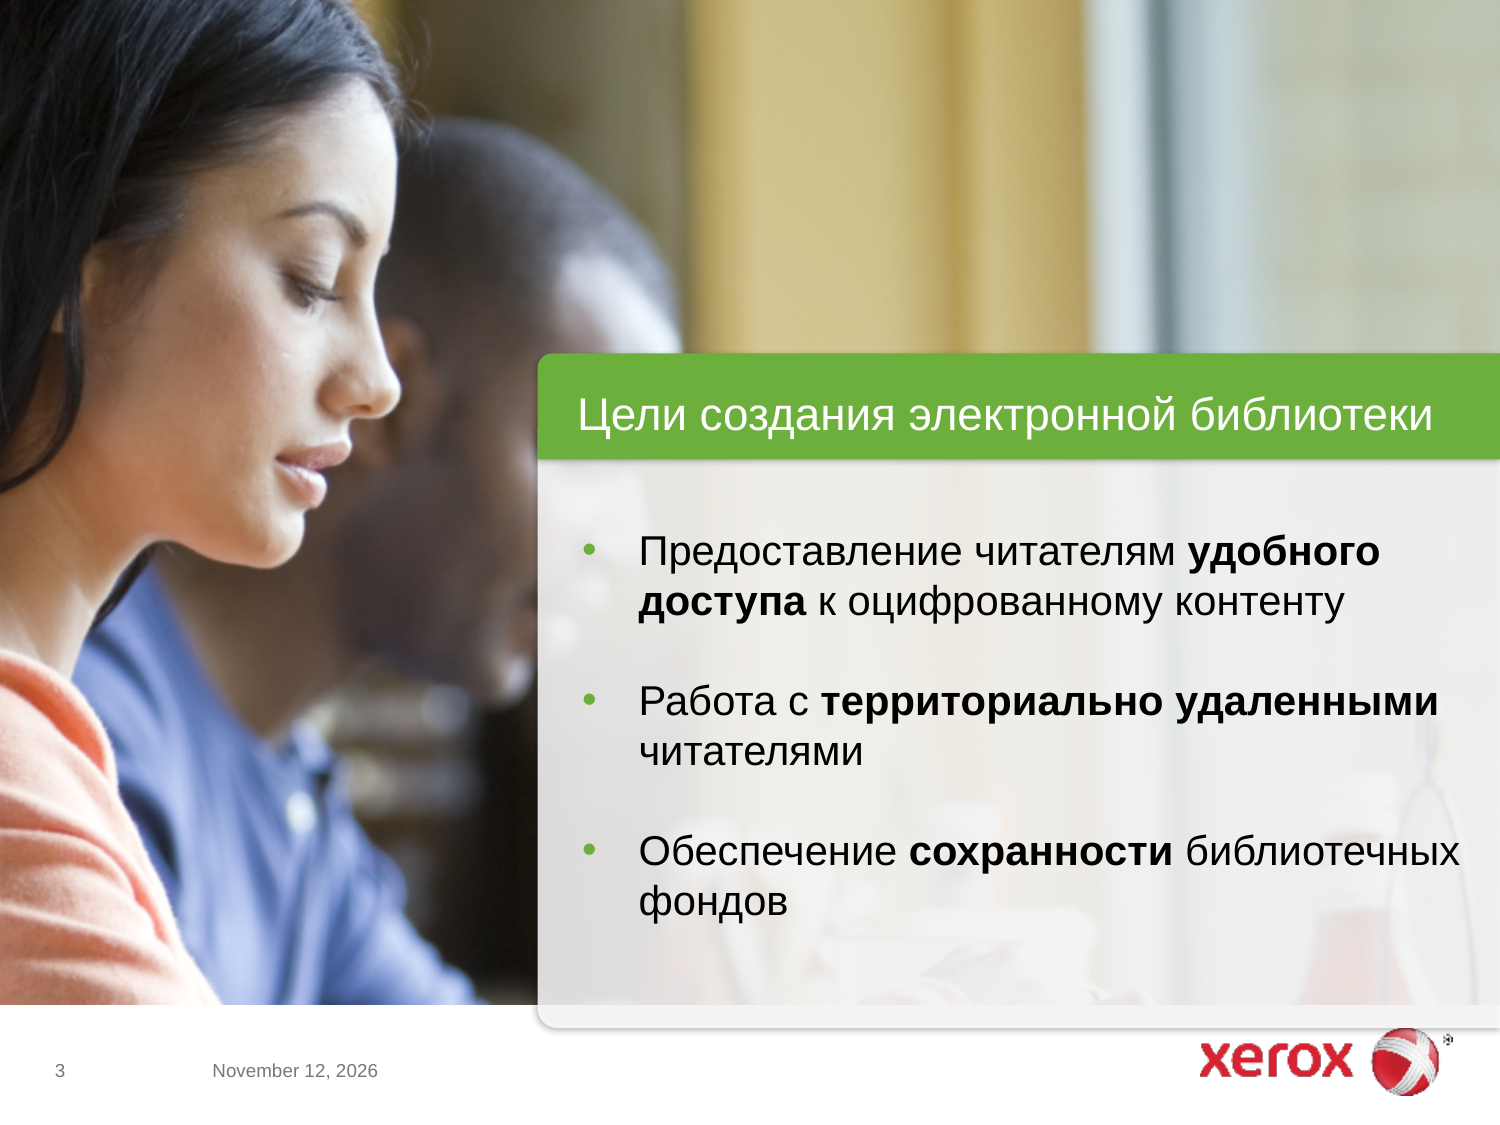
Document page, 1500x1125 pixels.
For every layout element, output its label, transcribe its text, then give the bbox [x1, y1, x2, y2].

slide_number 3 [39, 1039, 190, 1100]
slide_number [197, 1039, 528, 1100]
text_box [537, 353, 1500, 1029]
picture [0, 0, 1500, 1005]
picture [1200, 1029, 1453, 1096]
